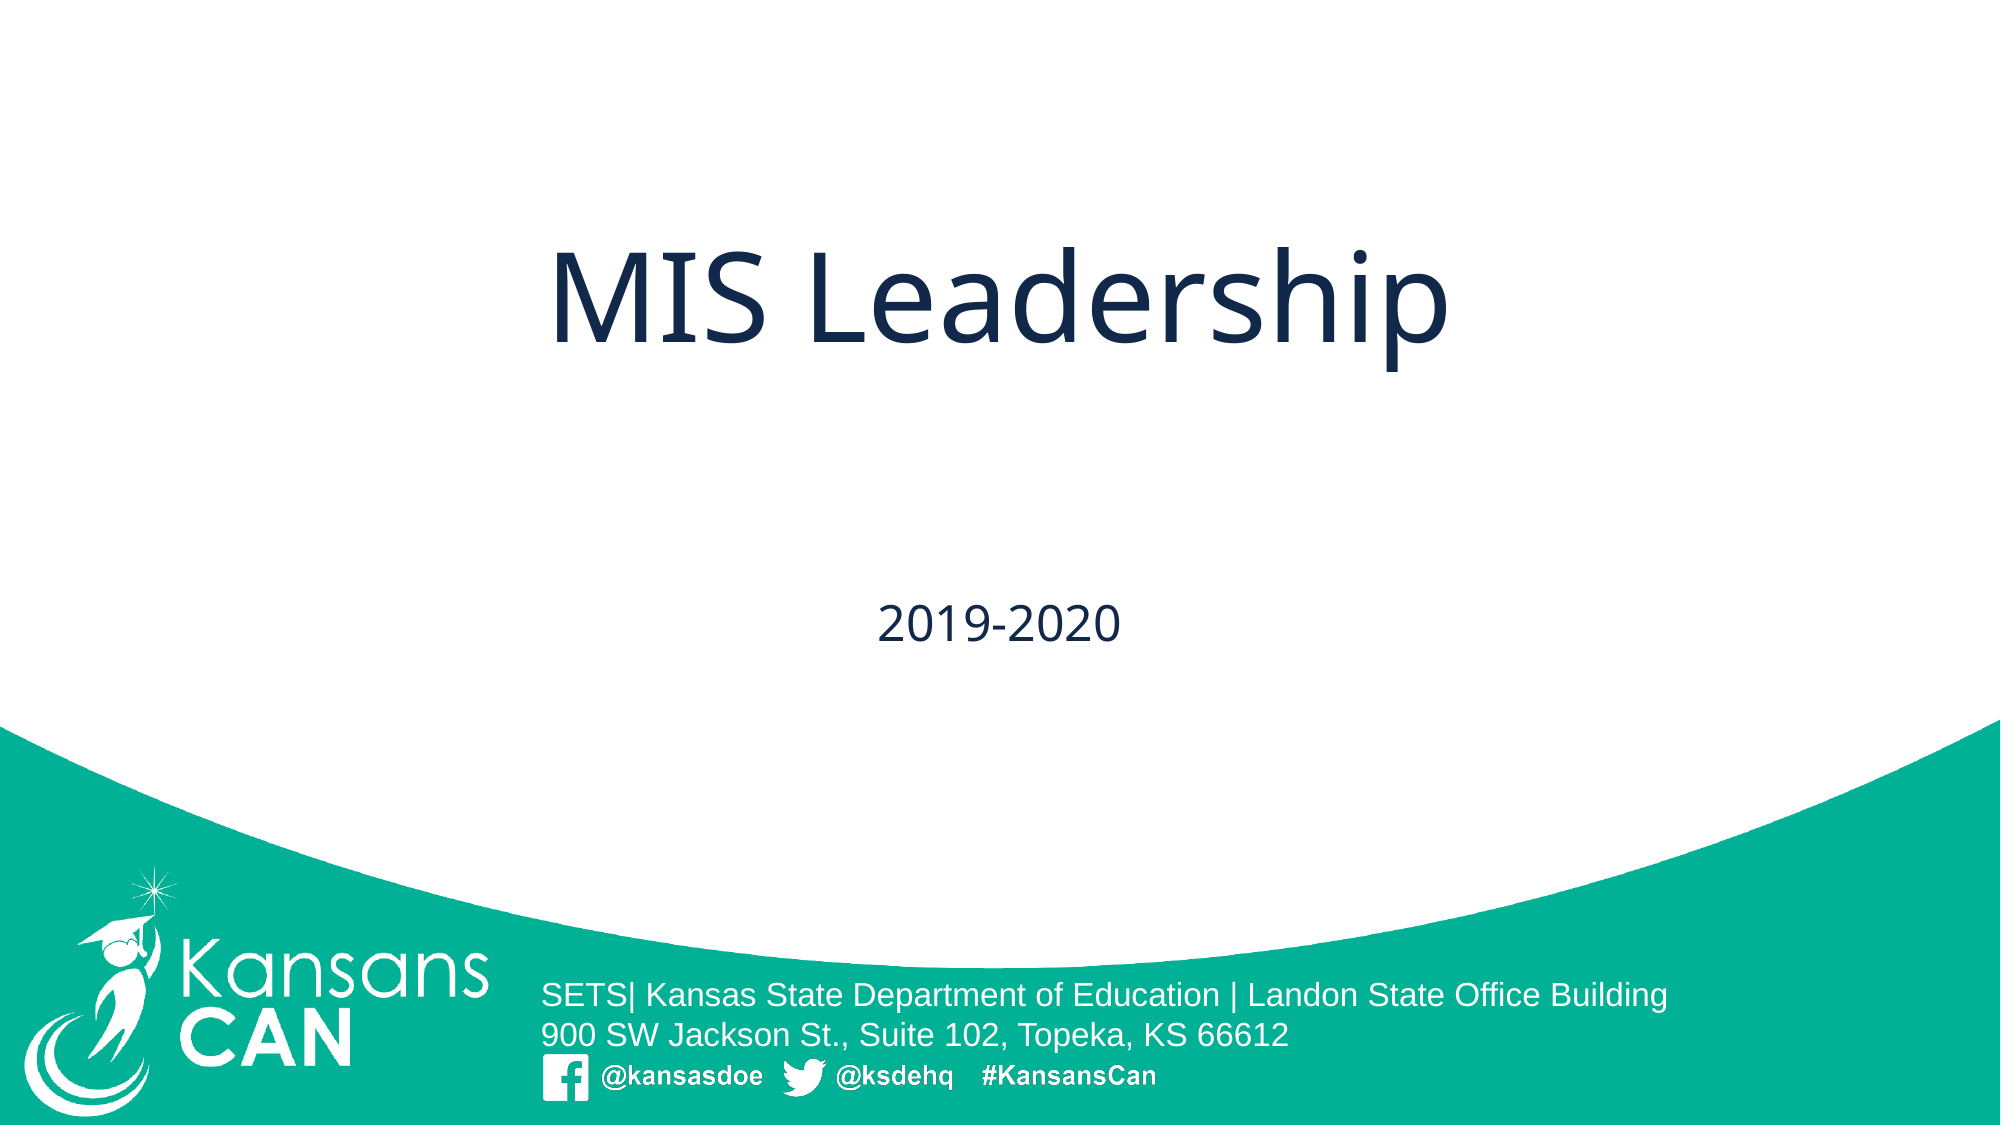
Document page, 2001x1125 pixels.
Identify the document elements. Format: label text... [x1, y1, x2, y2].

picture [0, 0, 2001, 1125]
subtitle 2019-2020 [249, 590, 1750, 863]
text_box SETS| Kansas State Department of Education | Landon State Office Building 900 SW Jackson St., Suite 102, Topeka, KS 66612 [526, 966, 2000, 1061]
title MIS Leadership [249, 184, 1750, 378]
